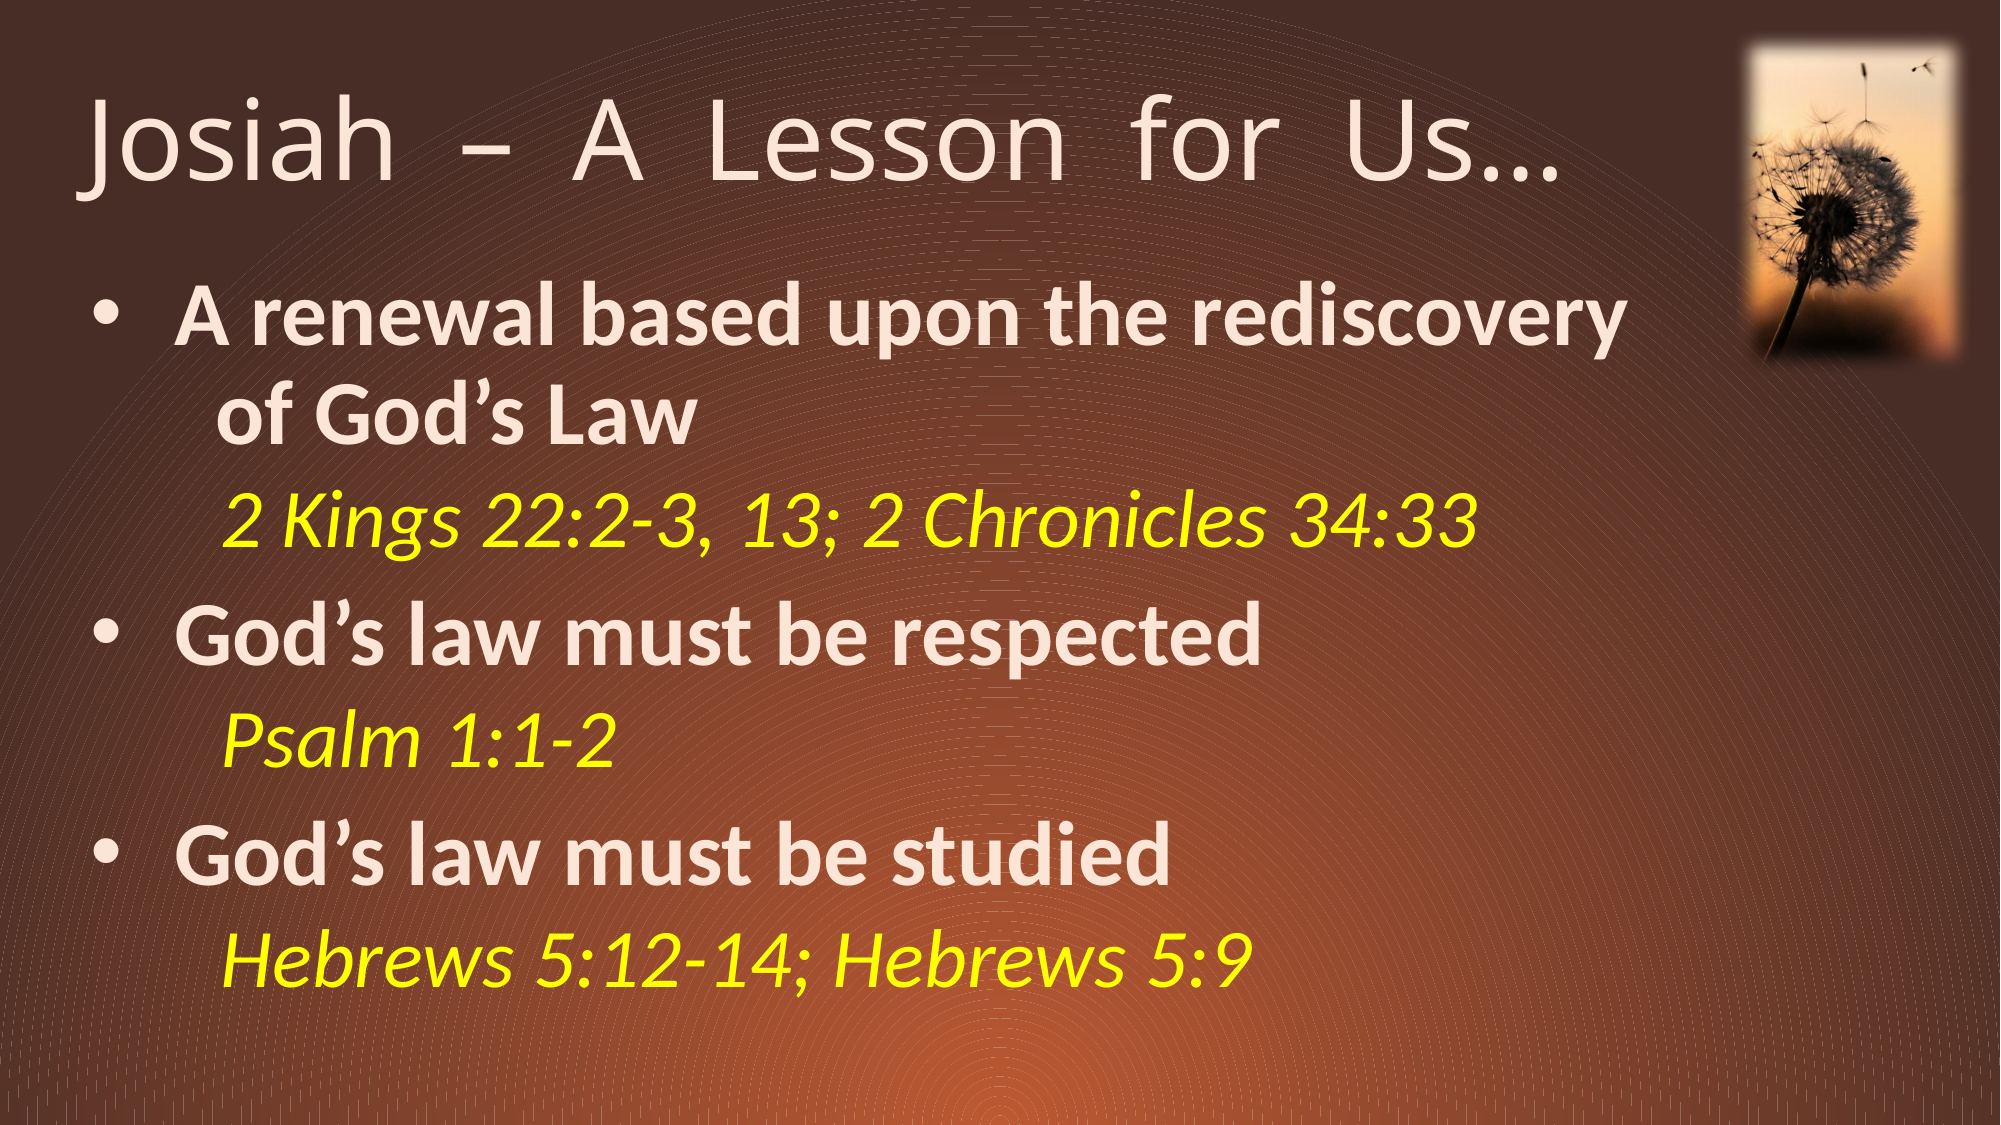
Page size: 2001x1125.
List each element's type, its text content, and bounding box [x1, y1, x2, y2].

picture [1732, 28, 1974, 376]
title Josiah – A Lesson for Us… [70, 59, 1732, 228]
list A renewal based upon the rediscovery of God’s Law 2 Kings 22:2-3, 13; 2 Chronicles 34:33 God’s law must be respected Psalm 1:1-2 God’s law must be studied Hebrews 5:12-14; Hebrews 5:9 [75, 259, 1933, 1066]
